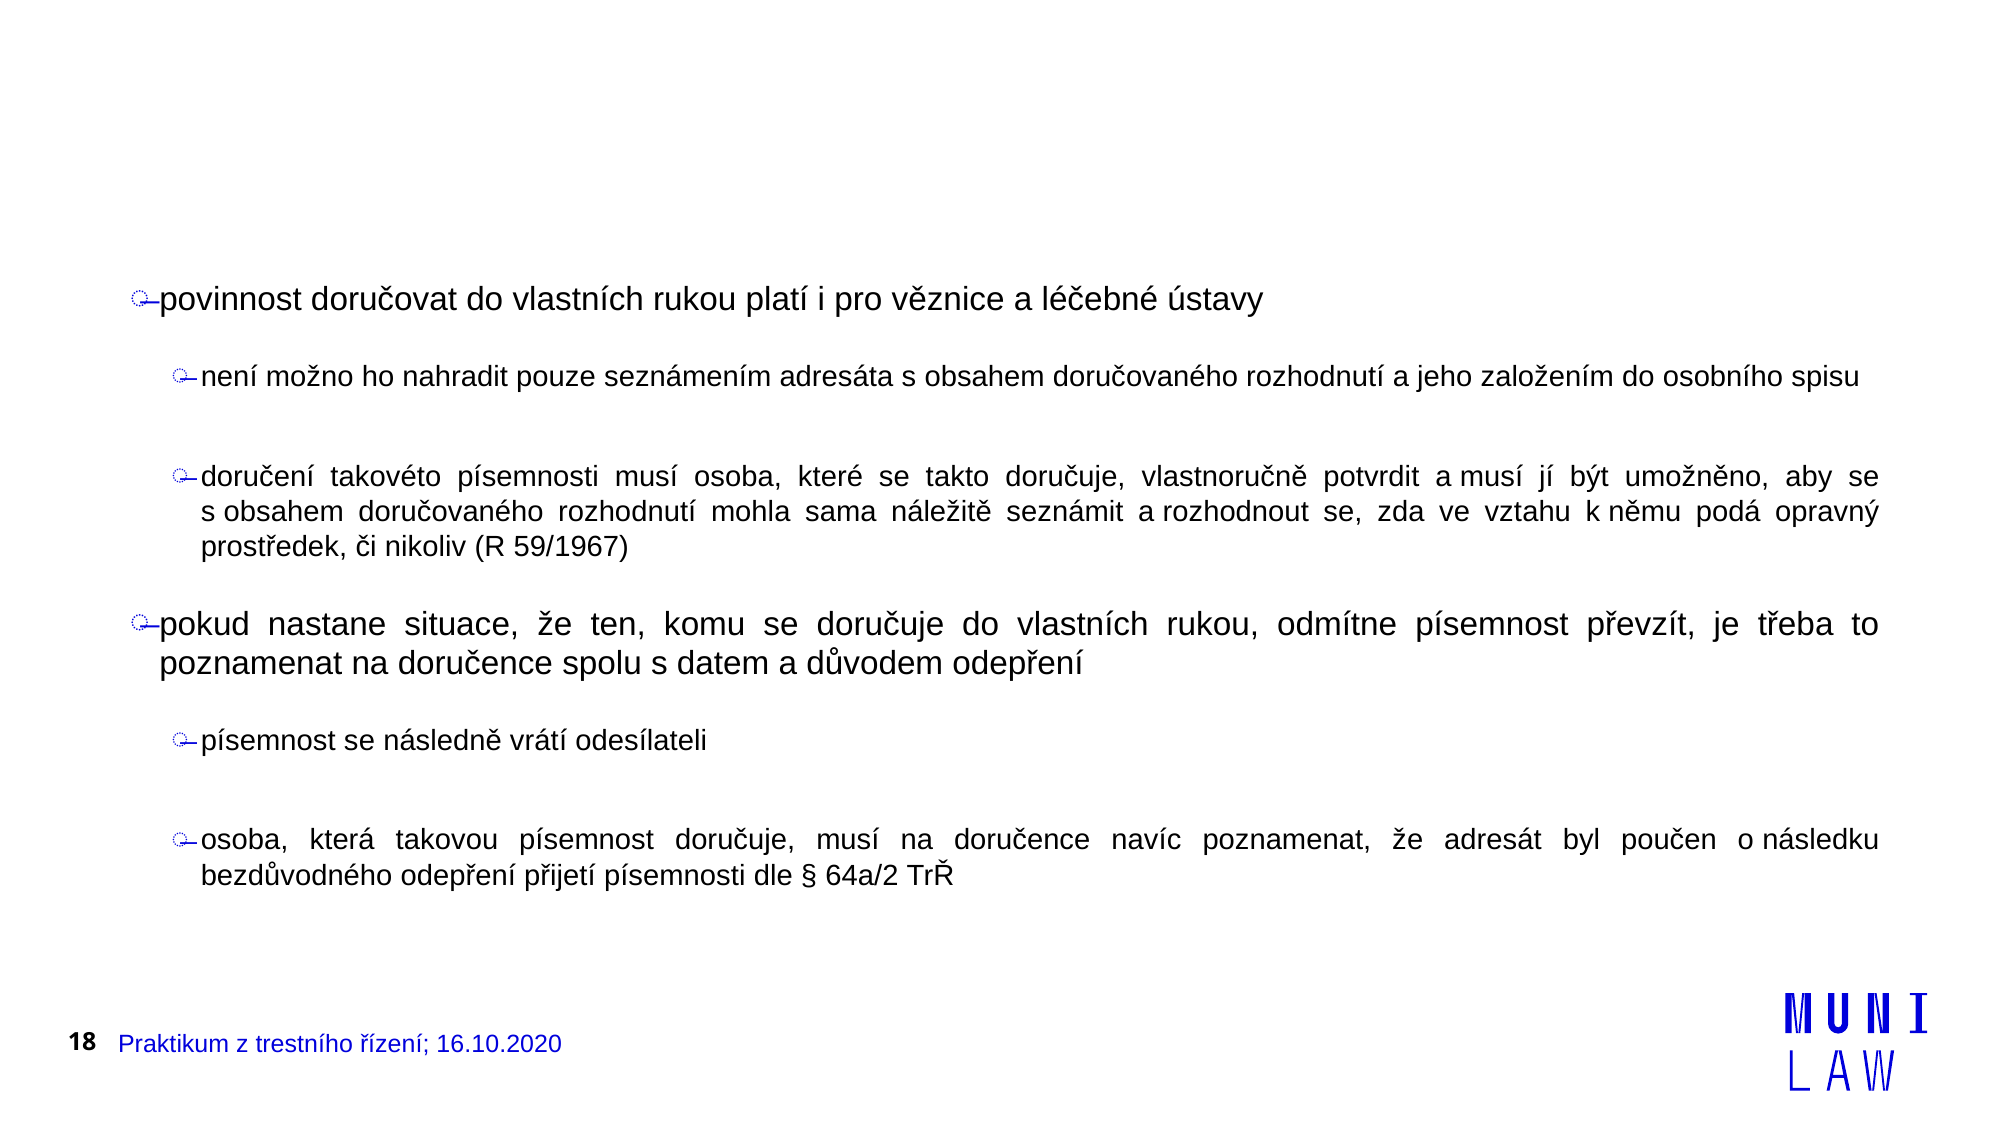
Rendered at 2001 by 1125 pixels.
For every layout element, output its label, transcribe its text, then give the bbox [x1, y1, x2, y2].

footer Praktikum z trestního řízení; 16.10.2020 [118, 1021, 1418, 1063]
list povinnost doručovat do vlastních rukou platí i pro věznice a léčebné ústavy není možno ho nahradit pouze seznámením adresáta s obsahem doručovaného rozhodnutí a jeho založením do osobního spisu doručení takovéto písemnosti musí osoba, které se takto doručuje, vlastnoručně potvrdit a musí jí být umožněno, aby se s obsahem doručovaného rozhodnutí mohla sama náležitě seznámit a rozhodnout se, zda ve vztahu k němu podá opravný prostředek, či nikoliv (R 59/1967) pokud nastane situace, že ten, komu se doručuje do vlastních rukou, odmítne písemnost převzít, je třeba to poznamenat na doručence spolu s datem a důvodem odepření písemnost se následně vrátí odesílateli osoba, která takovou písemnost doručuje, musí na doručence navíc poznamenat, že adresát byl poučen o následku bezdůvodného odepření přijetí písemnosti dle § 64a/2 TrŘ [118, 277, 1883, 957]
slide_number 18 [67, 1021, 110, 1063]
